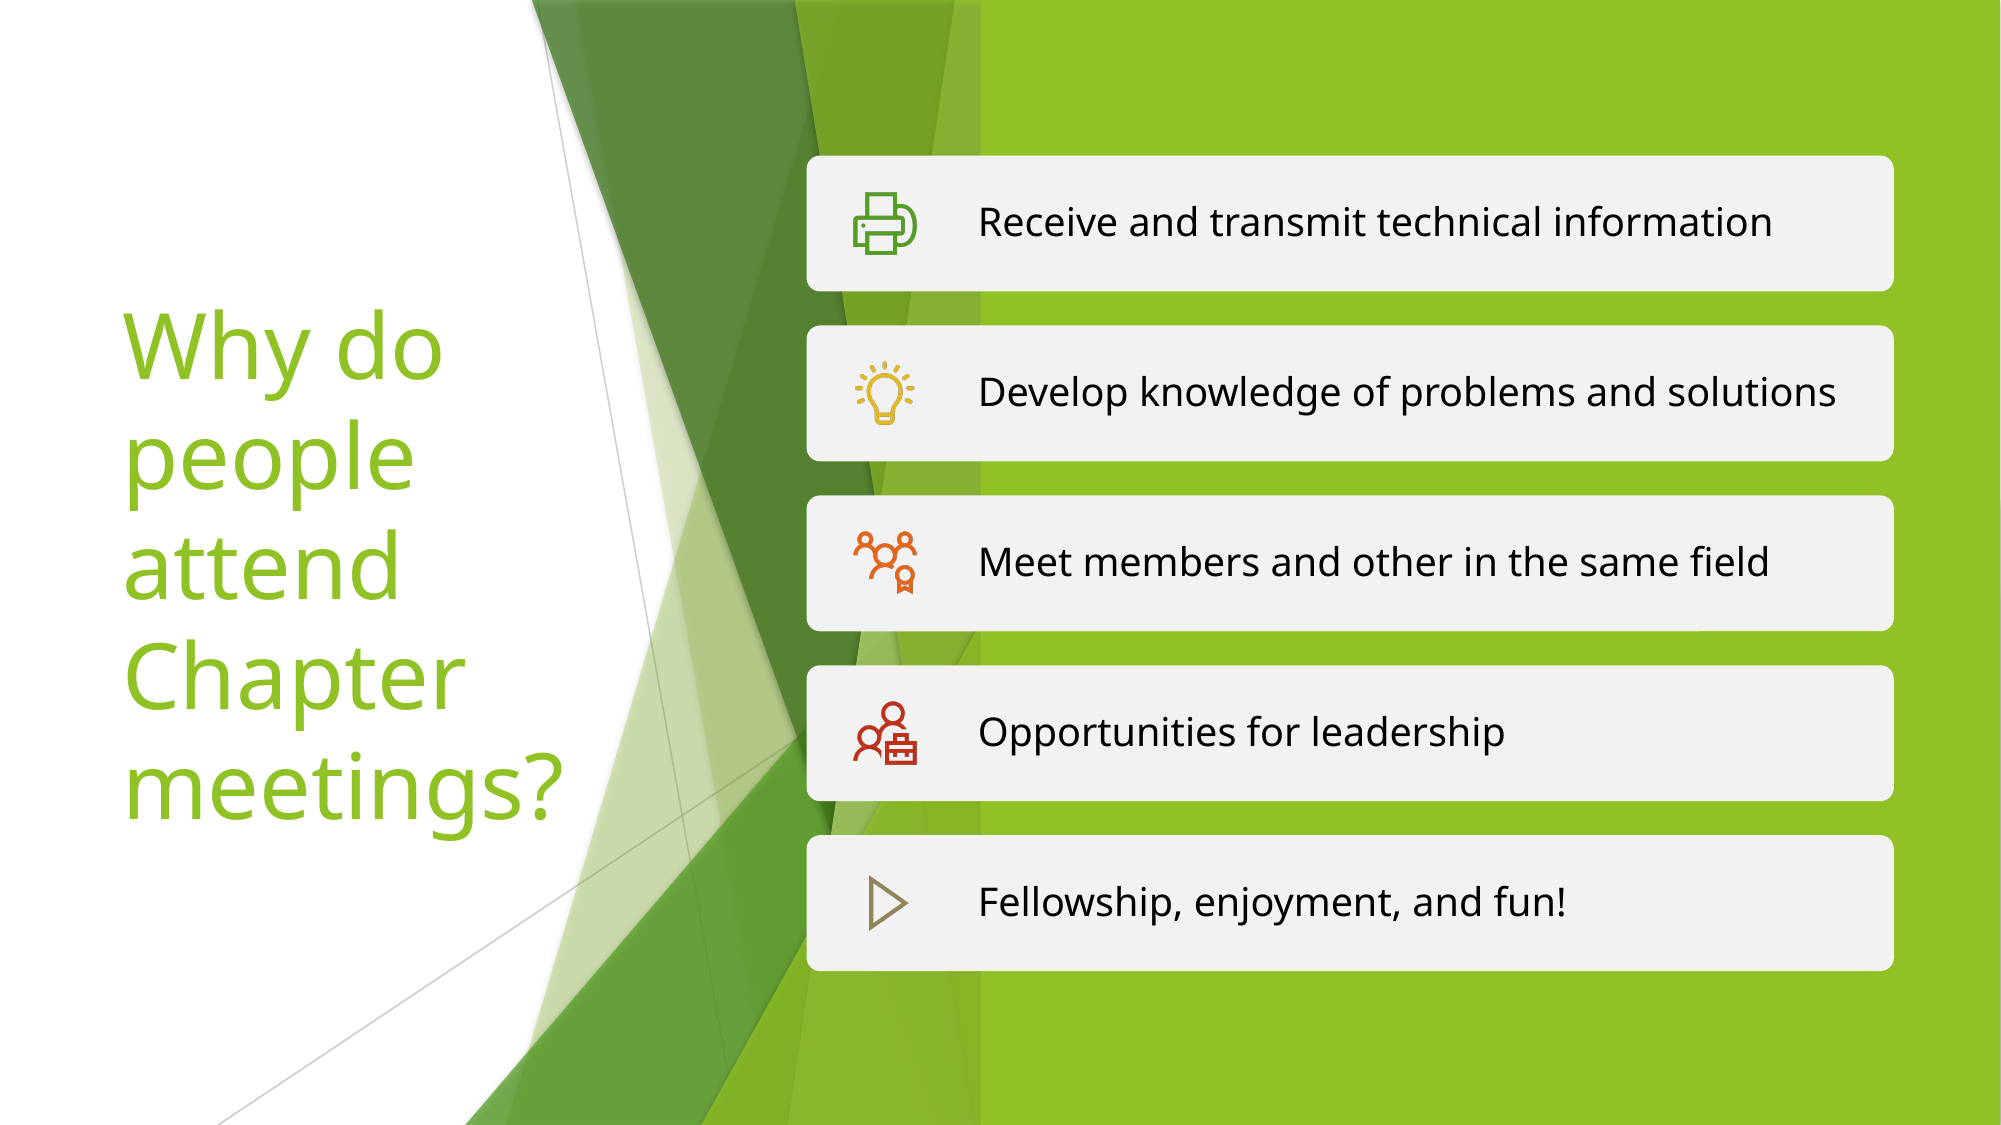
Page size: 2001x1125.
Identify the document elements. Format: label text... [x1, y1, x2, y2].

text_box [0, 0, 214, 1125]
title Why do people attend Chapter meetings? [107, 226, 212, 899]
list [805, 154, 1895, 973]
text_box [217, 0, 1001, 1125]
text_box [1003, 0, 2000, 1125]
